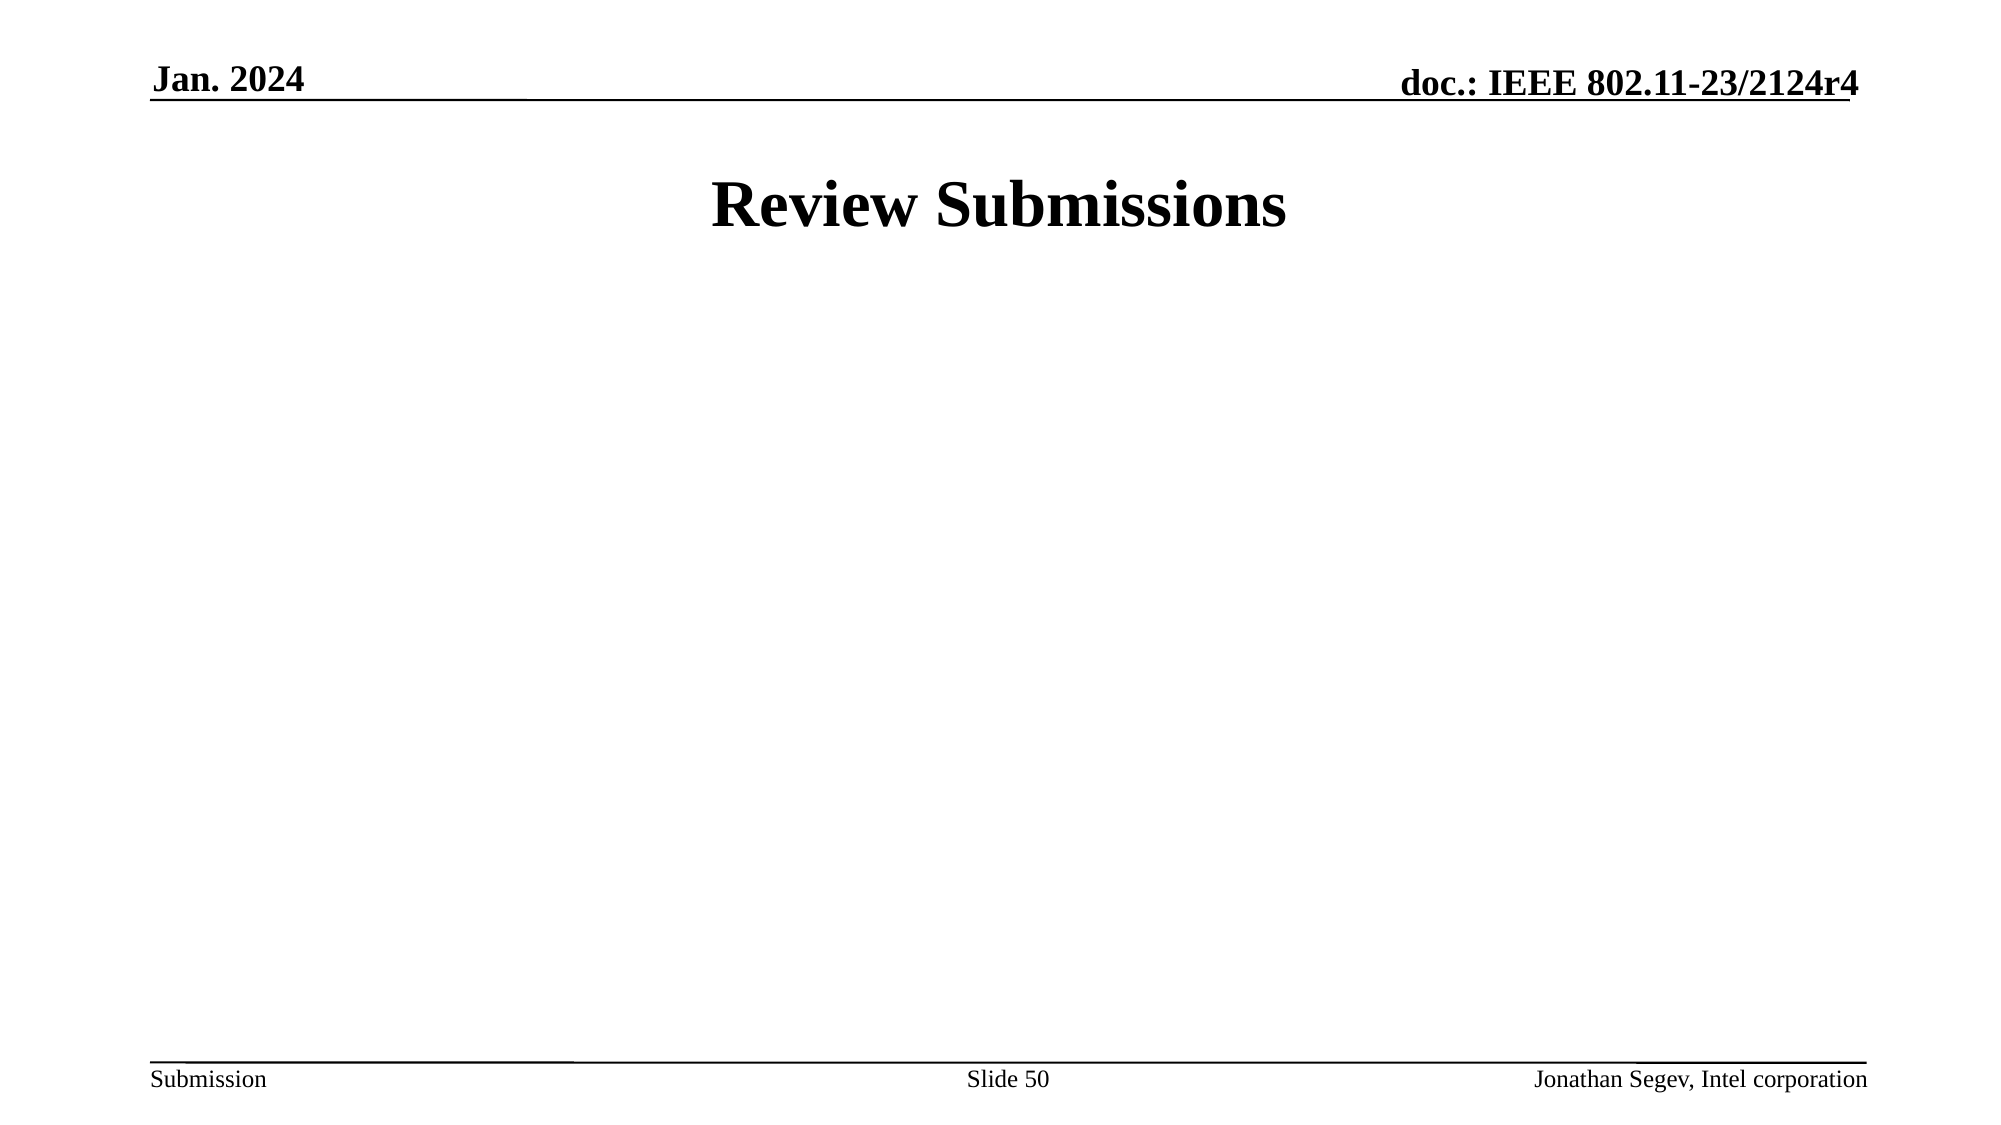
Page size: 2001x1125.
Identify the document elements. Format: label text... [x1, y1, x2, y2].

slide_number Slide 50 [950, 1061, 1067, 1123]
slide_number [152, 54, 563, 100]
title Review Submissions [149, 112, 1850, 288]
footer Jonathan Segev, Intel corporation [1171, 1061, 1869, 1093]
